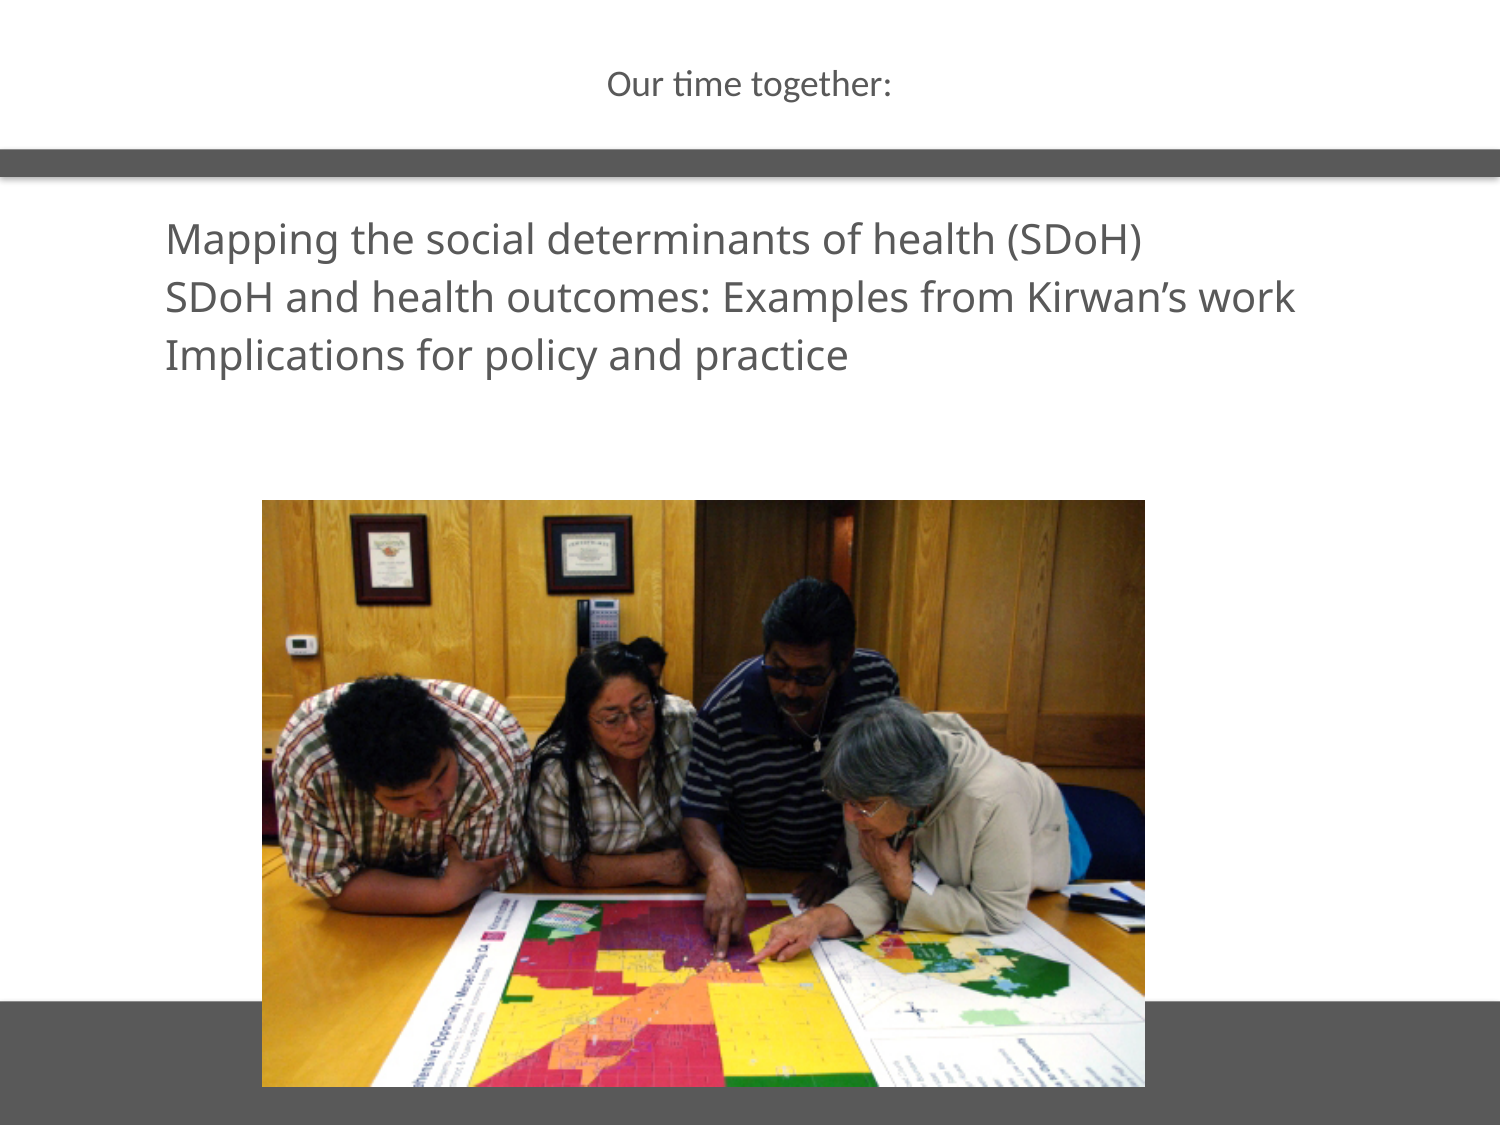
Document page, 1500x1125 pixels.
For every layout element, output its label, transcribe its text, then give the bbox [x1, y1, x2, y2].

list Mapping the social determinants of health (SDoH) SDoH and health outcomes: Examples from Kirwan’s work Implications for policy and practice [150, 204, 1453, 467]
title Our time together: [112, 51, 1388, 113]
picture [261, 500, 1145, 1088]
